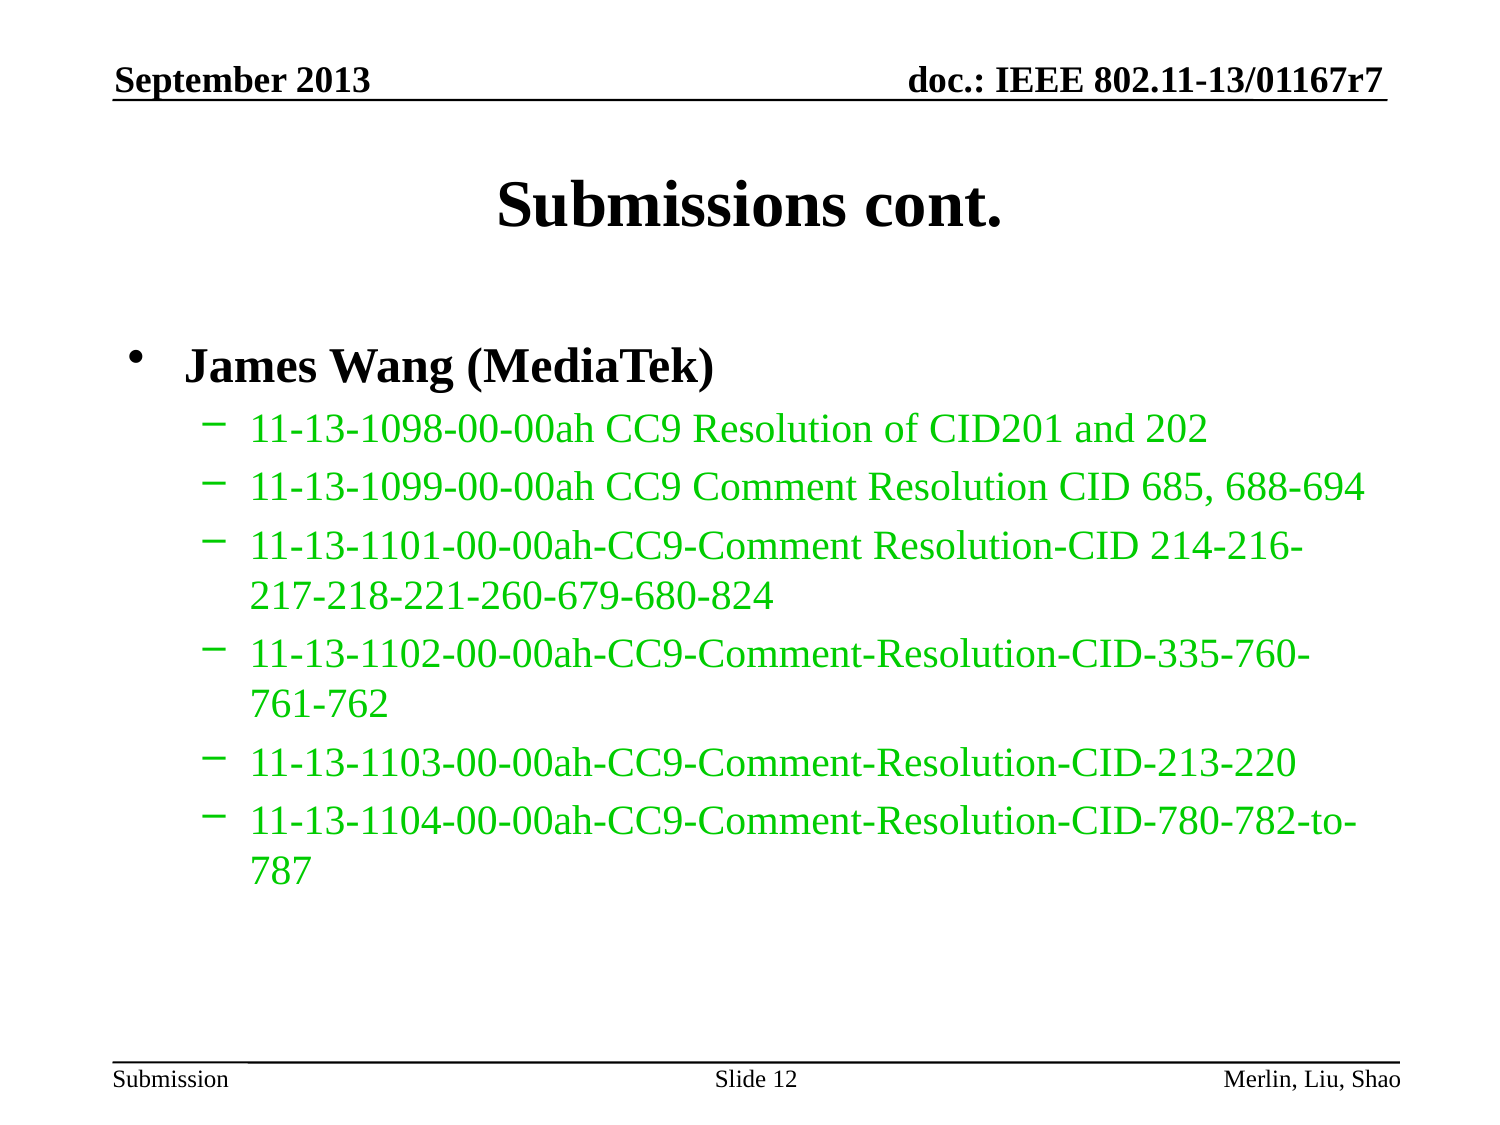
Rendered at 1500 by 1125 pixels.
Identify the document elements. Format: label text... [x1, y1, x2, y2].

slide_number Slide 12 [712, 1061, 800, 1093]
footer Merlin, Liu, Shao [1221, 1061, 1402, 1093]
title Submissions cont. [112, 112, 1388, 288]
list James Wang (MediaTek) 11-13-1098-00-00ah CC9 Resolution of CID201 and 202 11-13-1099-00-00ah CC9 Comment Resolution CID 685, 688-694 11-13-1101-00-00ah-CC9-Comment Resolution-CID 214-216-217-218-221-260-679-680-824 11-13-1102-00-00ah-CC9-Comment-Resolution-CID-335-760-761-762 11-13-1103-00-00ah-CC9-Comment-Resolution-CID-213-220 11-13-1104-00-00ah-CC9-Comment-Resolution-CID-780-782-to-787 [112, 324, 1388, 1001]
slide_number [114, 49, 388, 101]
